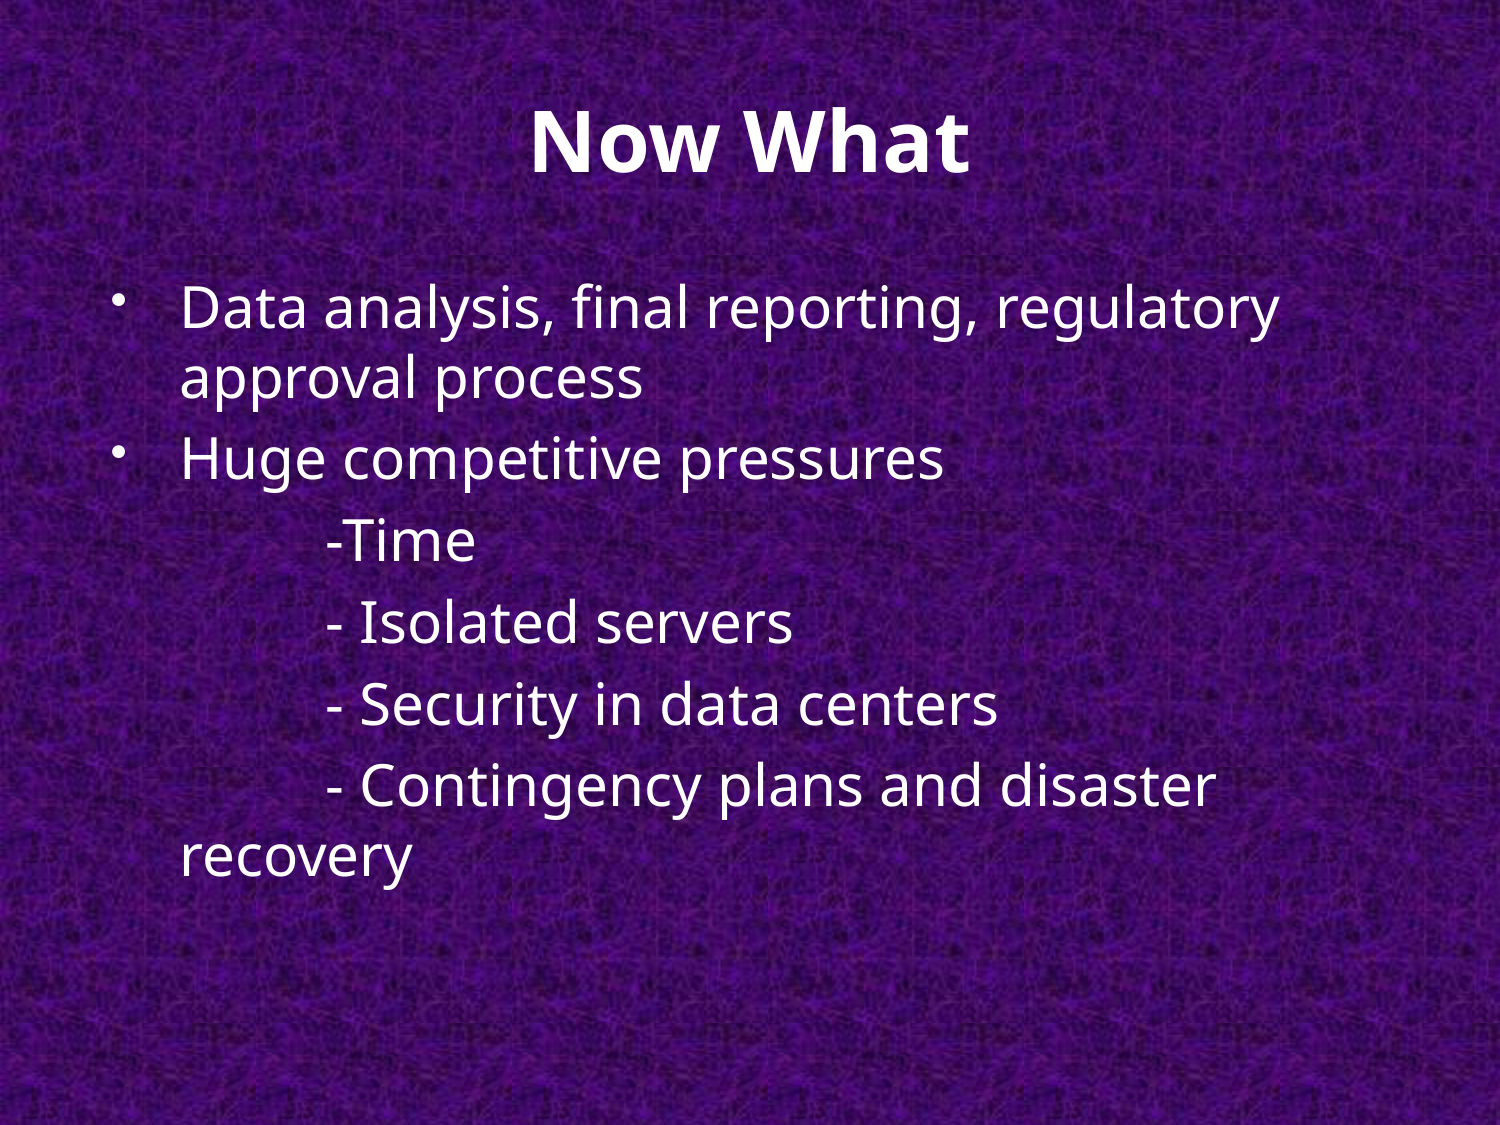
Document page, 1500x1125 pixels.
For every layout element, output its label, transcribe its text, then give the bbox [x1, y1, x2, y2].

list Data analysis, final reporting, regulatory approval process Huge competitive pressures -Time - Isolated servers - Security in data centers - Contingency plans and disaster recovery [75, 262, 1425, 1035]
picture [0, 0, 1500, 1125]
title Now What [75, 45, 1425, 233]
